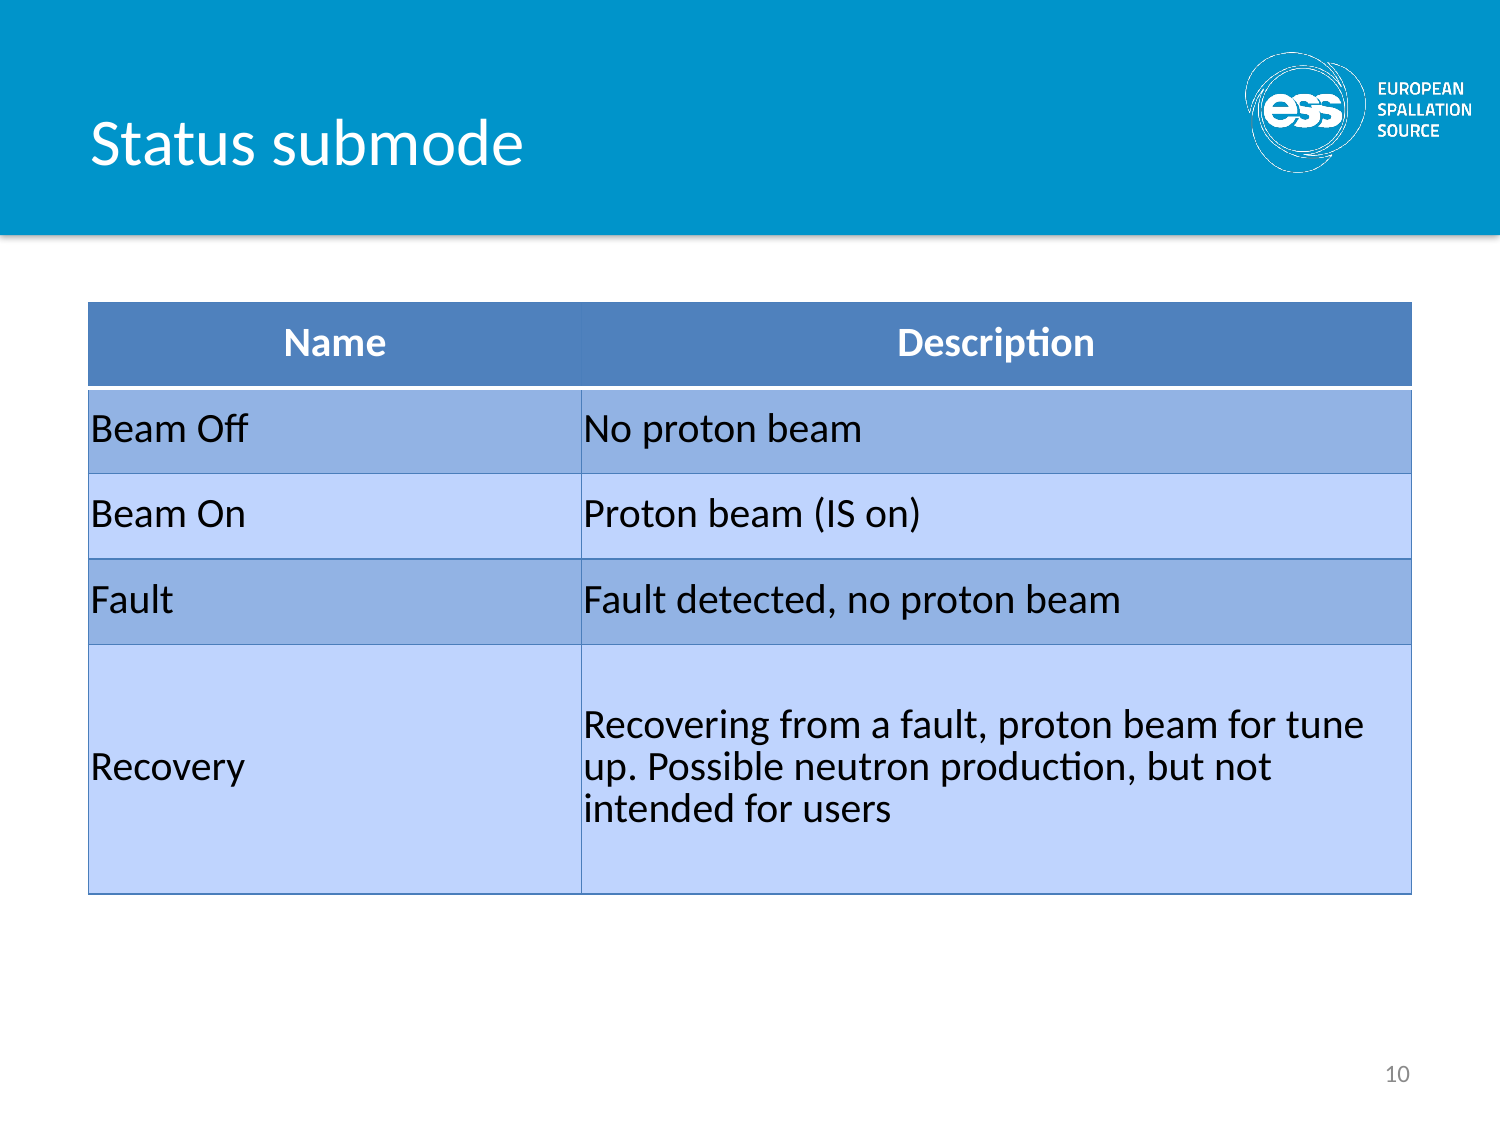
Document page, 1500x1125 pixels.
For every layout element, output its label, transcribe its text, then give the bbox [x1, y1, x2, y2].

title Status submode [75, 45, 1247, 233]
table_cell Beam On [89, 474, 581, 558]
picture [1379, 83, 1385, 94]
picture [1432, 125, 1438, 136]
table_header Name [89, 303, 581, 386]
table_cell Recovery [89, 645, 581, 893]
slide_number 10 [1074, 1042, 1425, 1103]
table_header Description [582, 303, 1411, 386]
picture [1409, 104, 1415, 115]
picture [1264, 94, 1342, 127]
table_cell Beam Off [89, 390, 581, 473]
picture [1423, 83, 1430, 94]
table_cell Fault [89, 560, 581, 644]
picture [1389, 104, 1393, 115]
picture [1436, 104, 1444, 115]
table_cell Fault detected, no proton beam [582, 560, 1411, 644]
table_cell No proton beam [582, 390, 1411, 473]
picture [1422, 125, 1428, 134]
table_cell Recovering from a fault, proton beam for tune up. Possible neutron production, but not intended for users [582, 645, 1411, 893]
picture [1454, 83, 1458, 94]
picture [1400, 83, 1407, 94]
picture [1418, 104, 1423, 115]
picture [1398, 109, 1406, 115]
table_cell Proton beam (IS on) [582, 474, 1411, 558]
picture [1443, 86, 1450, 93]
